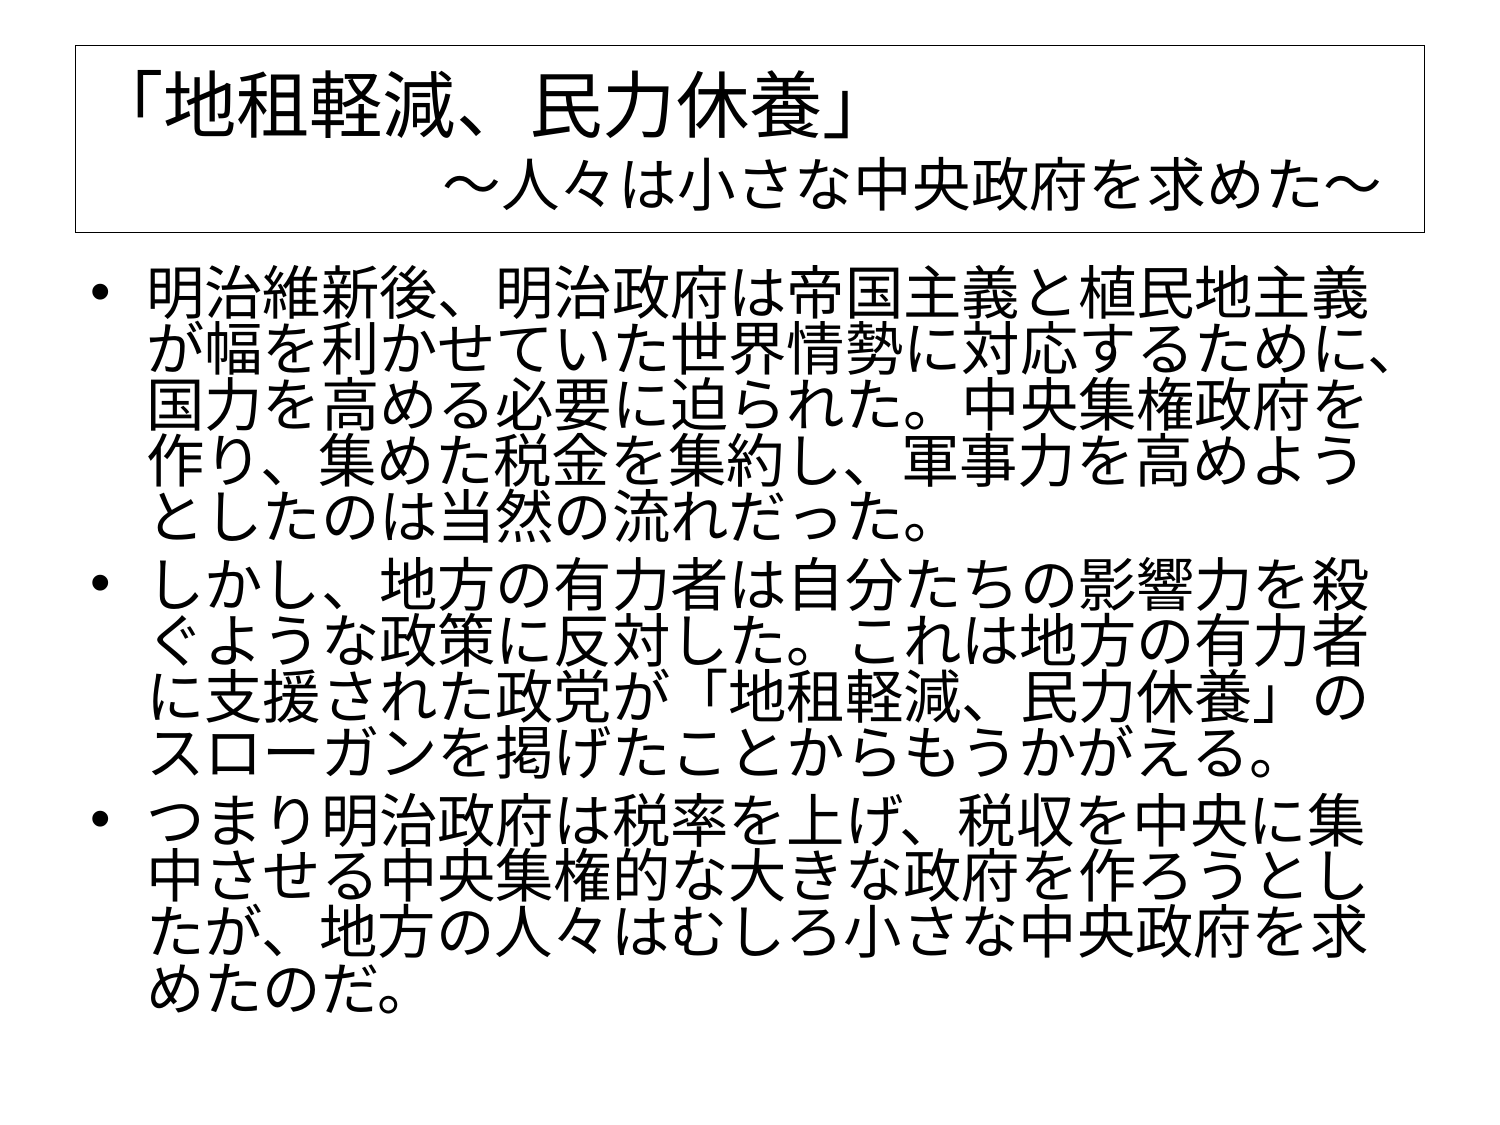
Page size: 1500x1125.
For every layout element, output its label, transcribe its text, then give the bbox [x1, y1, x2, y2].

title 「地租軽減、民力休養」 ～人々は小さな中央政府を求めた～ [75, 45, 1425, 233]
list 明治維新後、明治政府は帝国主義と植民地主義が幅を利かせていた世界情勢に対応するために、国力を高める必要に迫られた。中央集権政府を作り、集めた税金を集約し、軍事力を高めようとしたのは当然の流れだった。 しかし、地方の有力者は自分たちの影響力を殺ぐような政策に反対した。これは地方の有力者に支援された政党が「地租軽減、民力休養」のスローガンを掲げたことからもうかがえる。 つまり明治政府は税率を上げ、税収を中央に集中させる中央集権的な大きな政府を作ろうとしたが、地方の人々はむしろ小さな中央政府を求めたのだ。 [75, 262, 1425, 1005]
